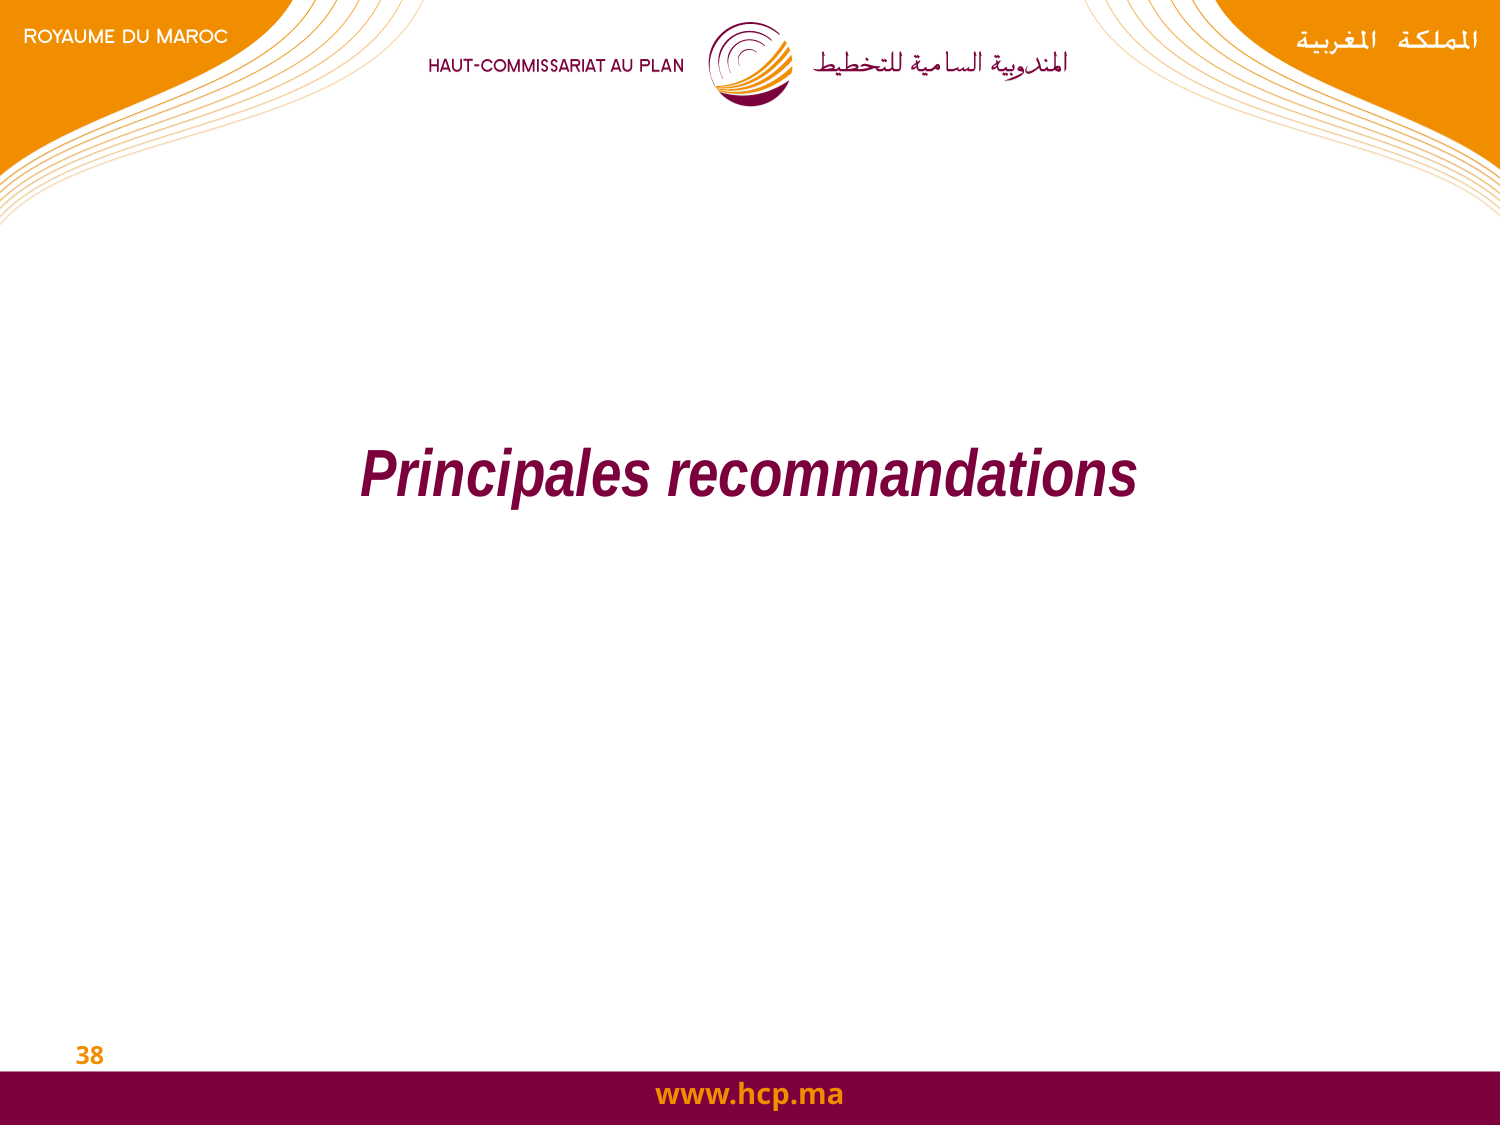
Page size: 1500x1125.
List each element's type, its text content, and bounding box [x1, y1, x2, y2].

title Principales recommandations [112, 349, 1388, 591]
slide_number 38 [23, 1017, 137, 1095]
picture [0, 0, 1500, 1125]
